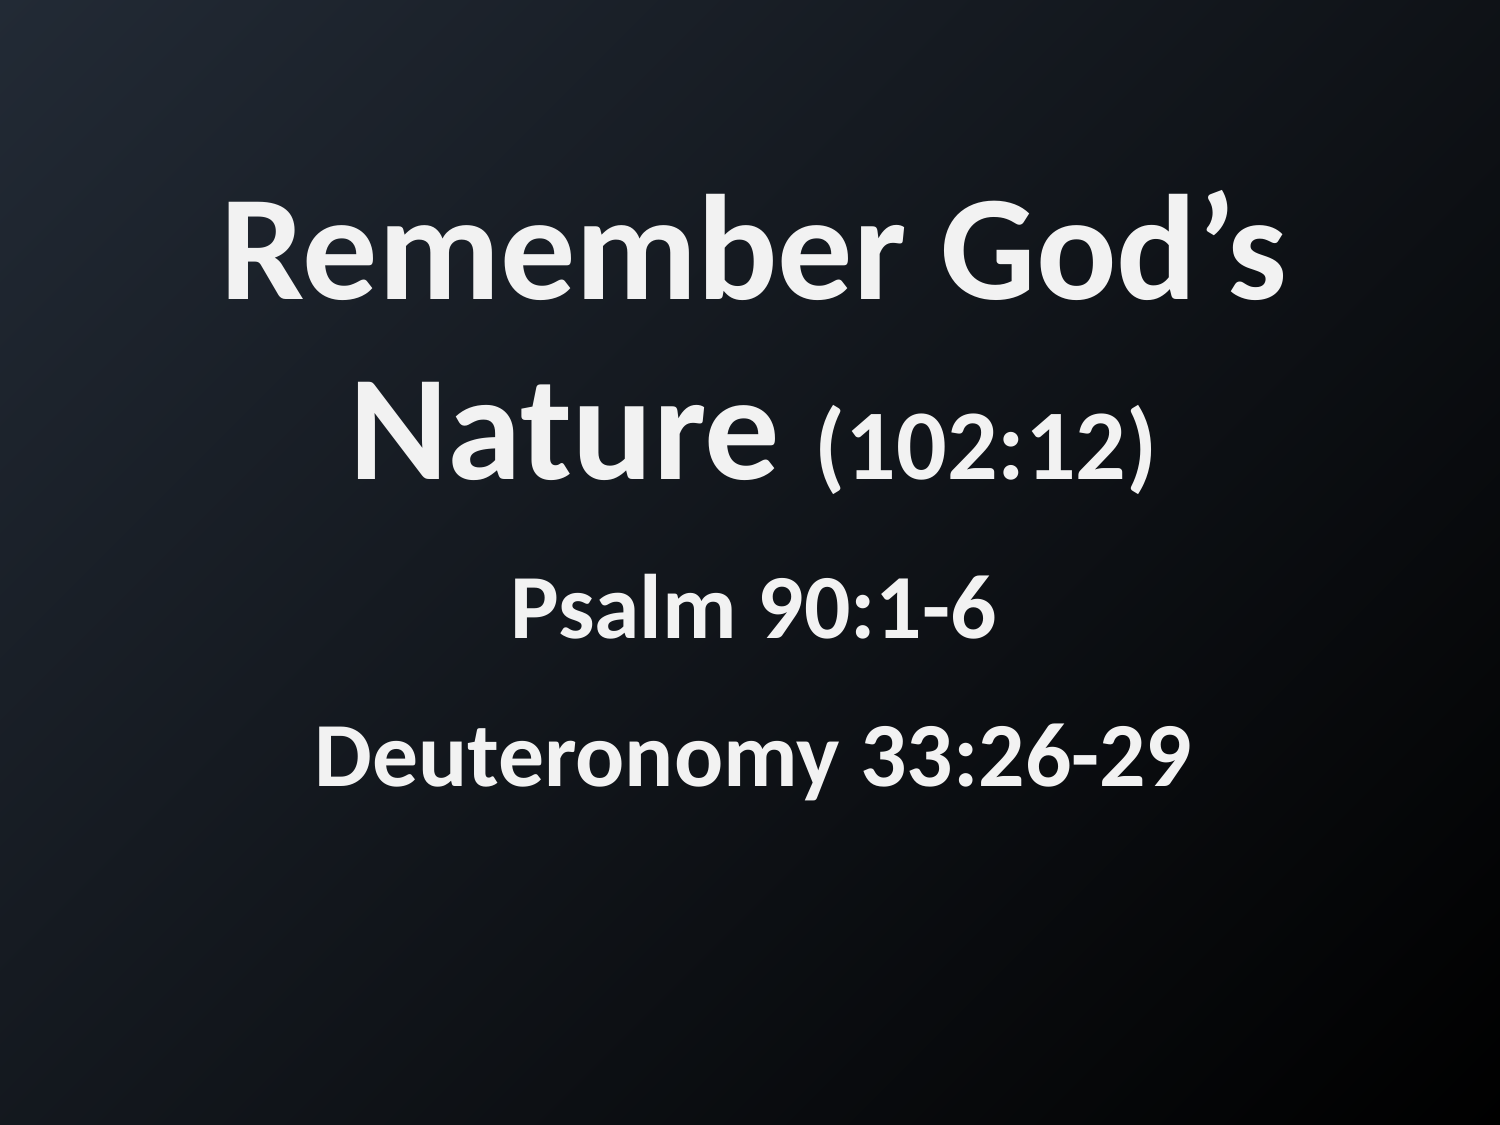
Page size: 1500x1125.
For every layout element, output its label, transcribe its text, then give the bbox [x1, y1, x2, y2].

text_box Remember God’s Nature (102:12) Psalm 90:1-6 Deuteronomy 33:26-29 [71, 142, 1437, 812]
